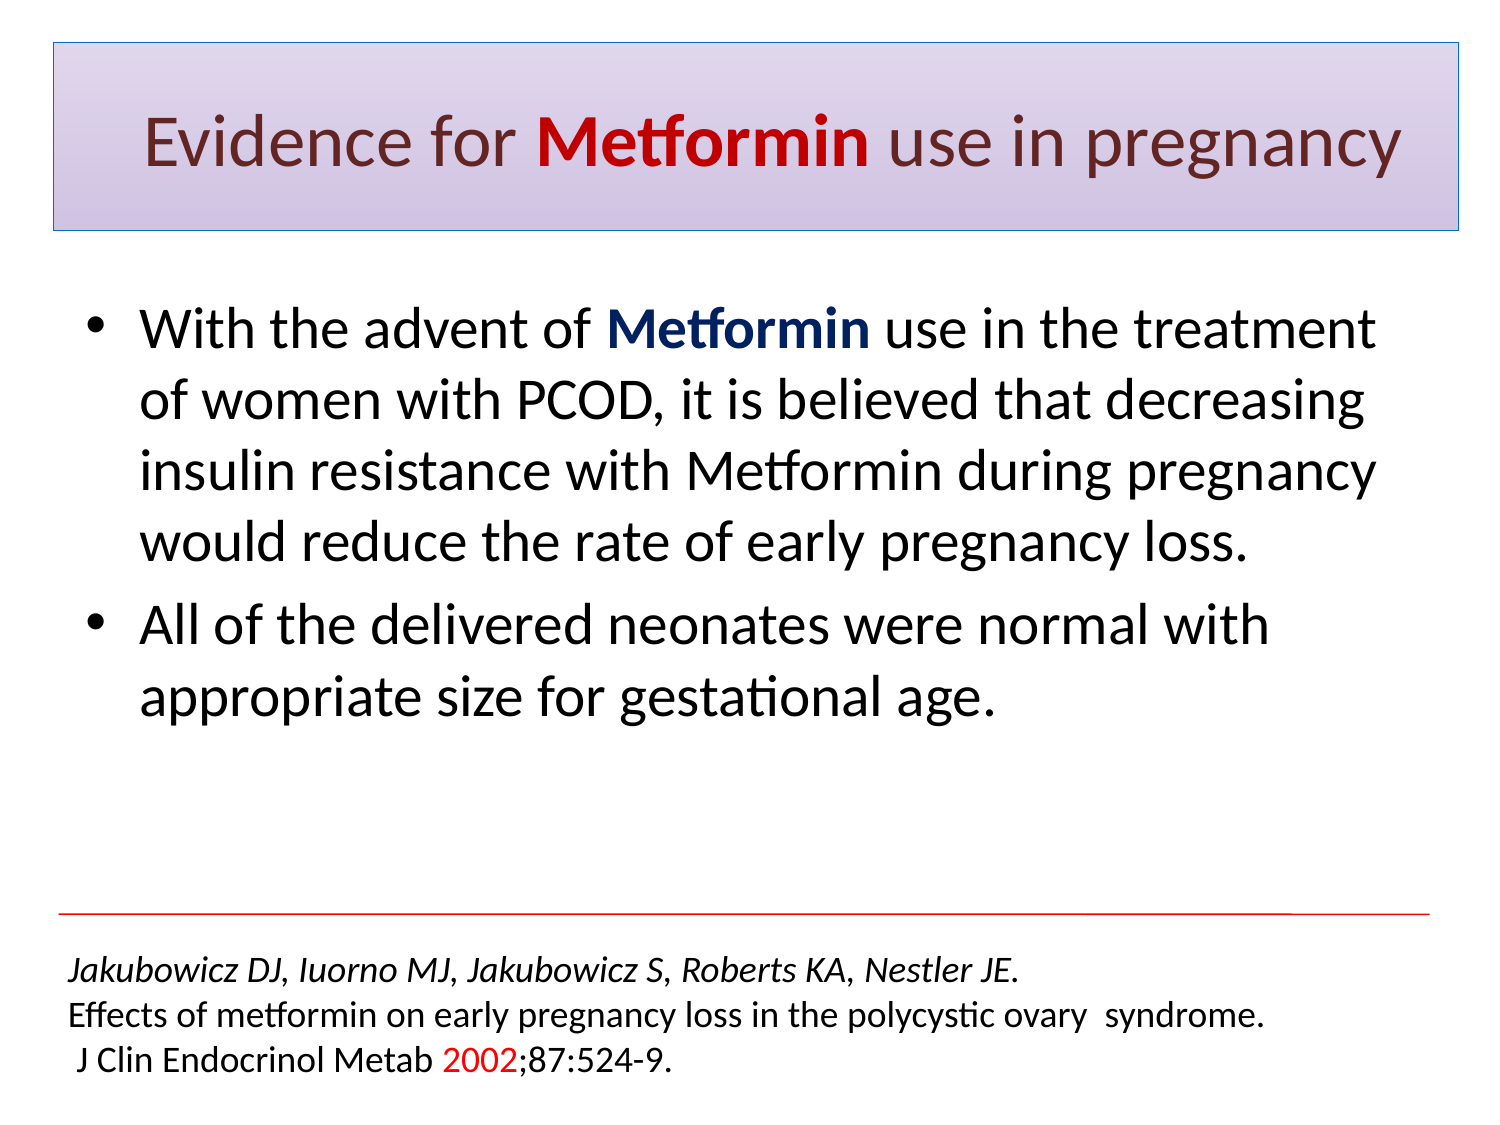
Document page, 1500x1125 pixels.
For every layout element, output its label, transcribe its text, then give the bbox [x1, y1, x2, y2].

list With the advent of Metformin use in the treatment of women with PCOD, it is believed that decreasing insulin resistance with Metformin during pregnancy would reduce the rate of early pregnancy loss. All of the delivered neonates were normal with appropriate size for gestational age. [70, 281, 1421, 786]
text_box Jakubowicz DJ, Iuorno MJ, Jakubowicz S, Roberts KA, Nestler JE. Effects of metformin on early pregnancy loss in the polycystic ovary syndrome. J Clin Endocrinol Metab 2002;87:524-9. [53, 937, 1500, 1088]
title Evidence for Metformin use in pregnancy [53, 42, 1459, 231]
